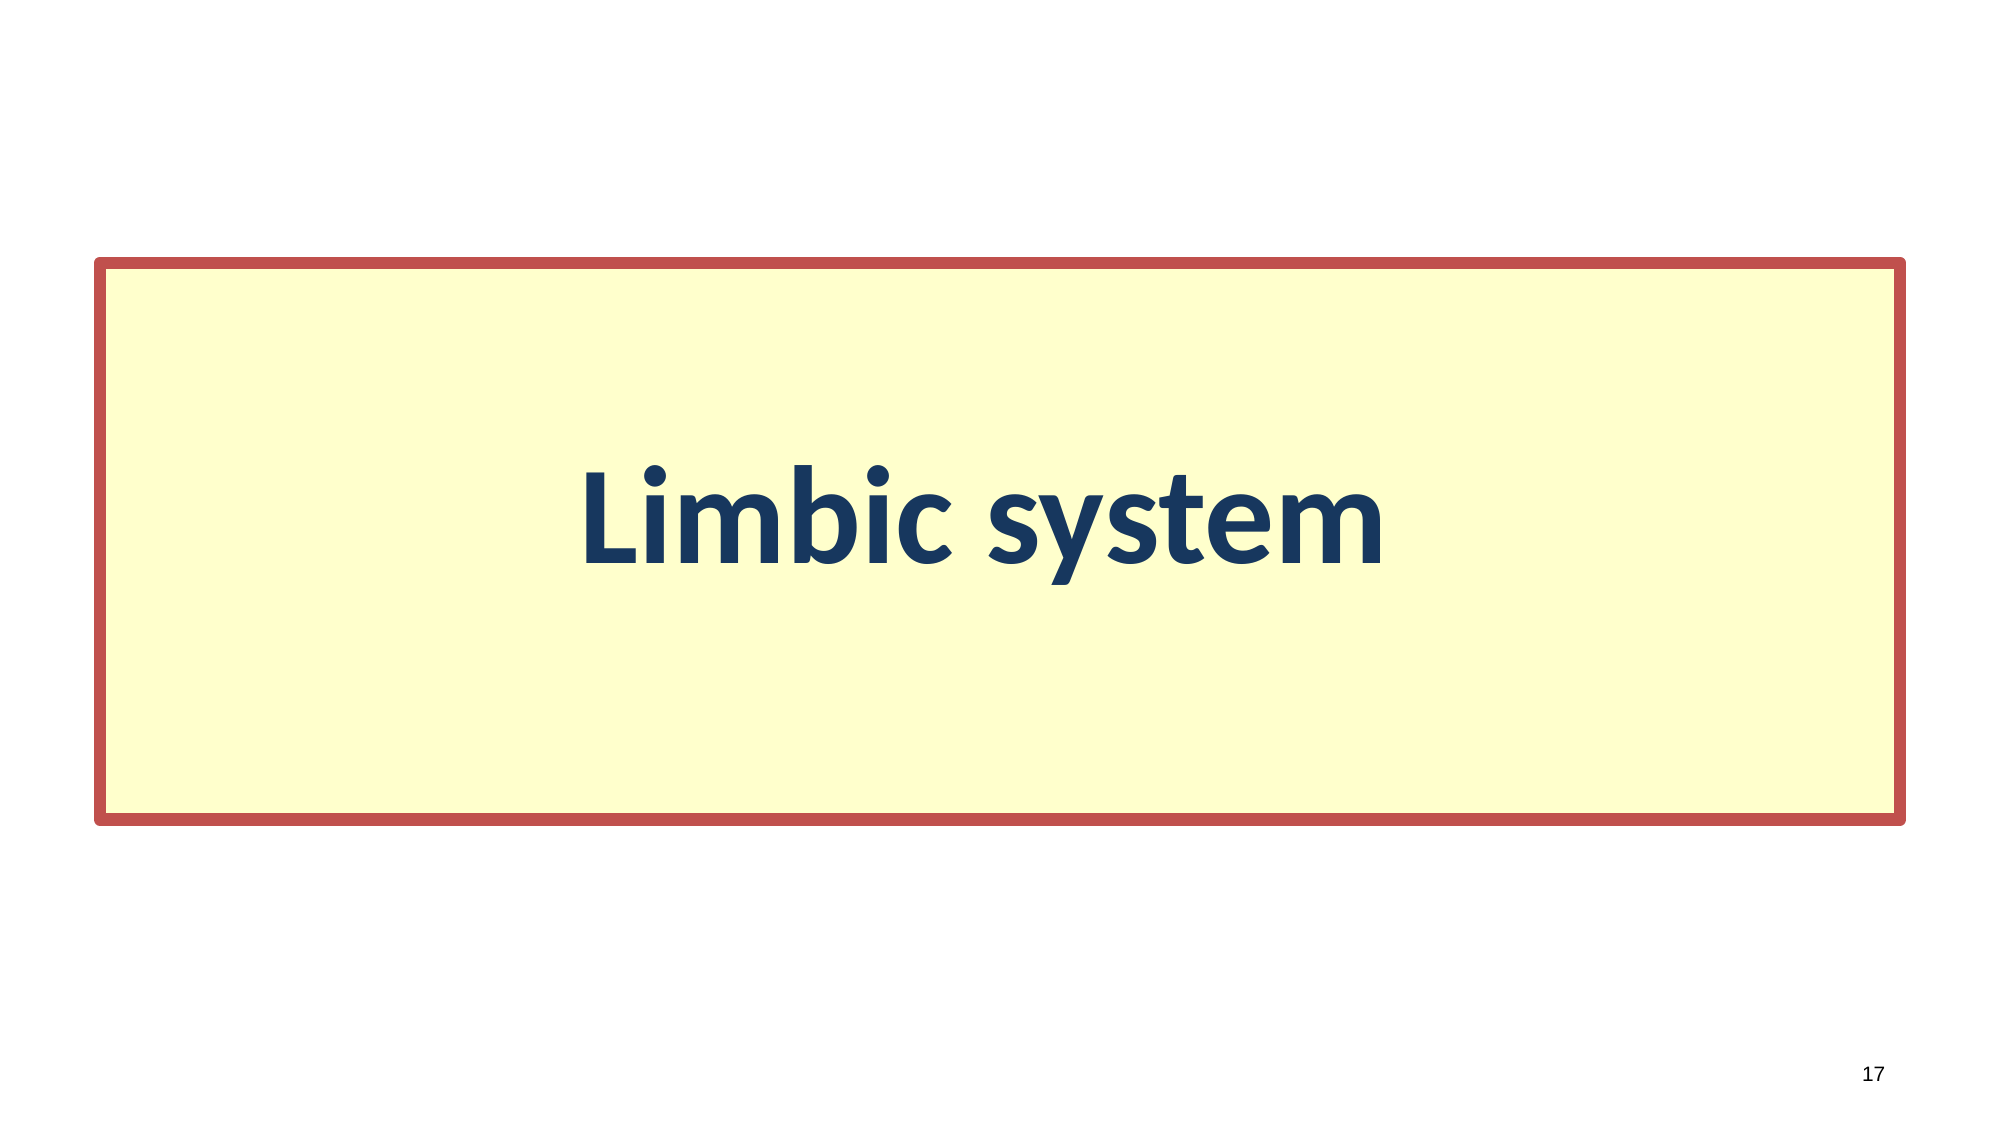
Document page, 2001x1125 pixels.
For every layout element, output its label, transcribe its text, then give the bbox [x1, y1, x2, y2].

title Limbic system [98, 261, 1902, 822]
slide_number 17 [1433, 1042, 1900, 1103]
